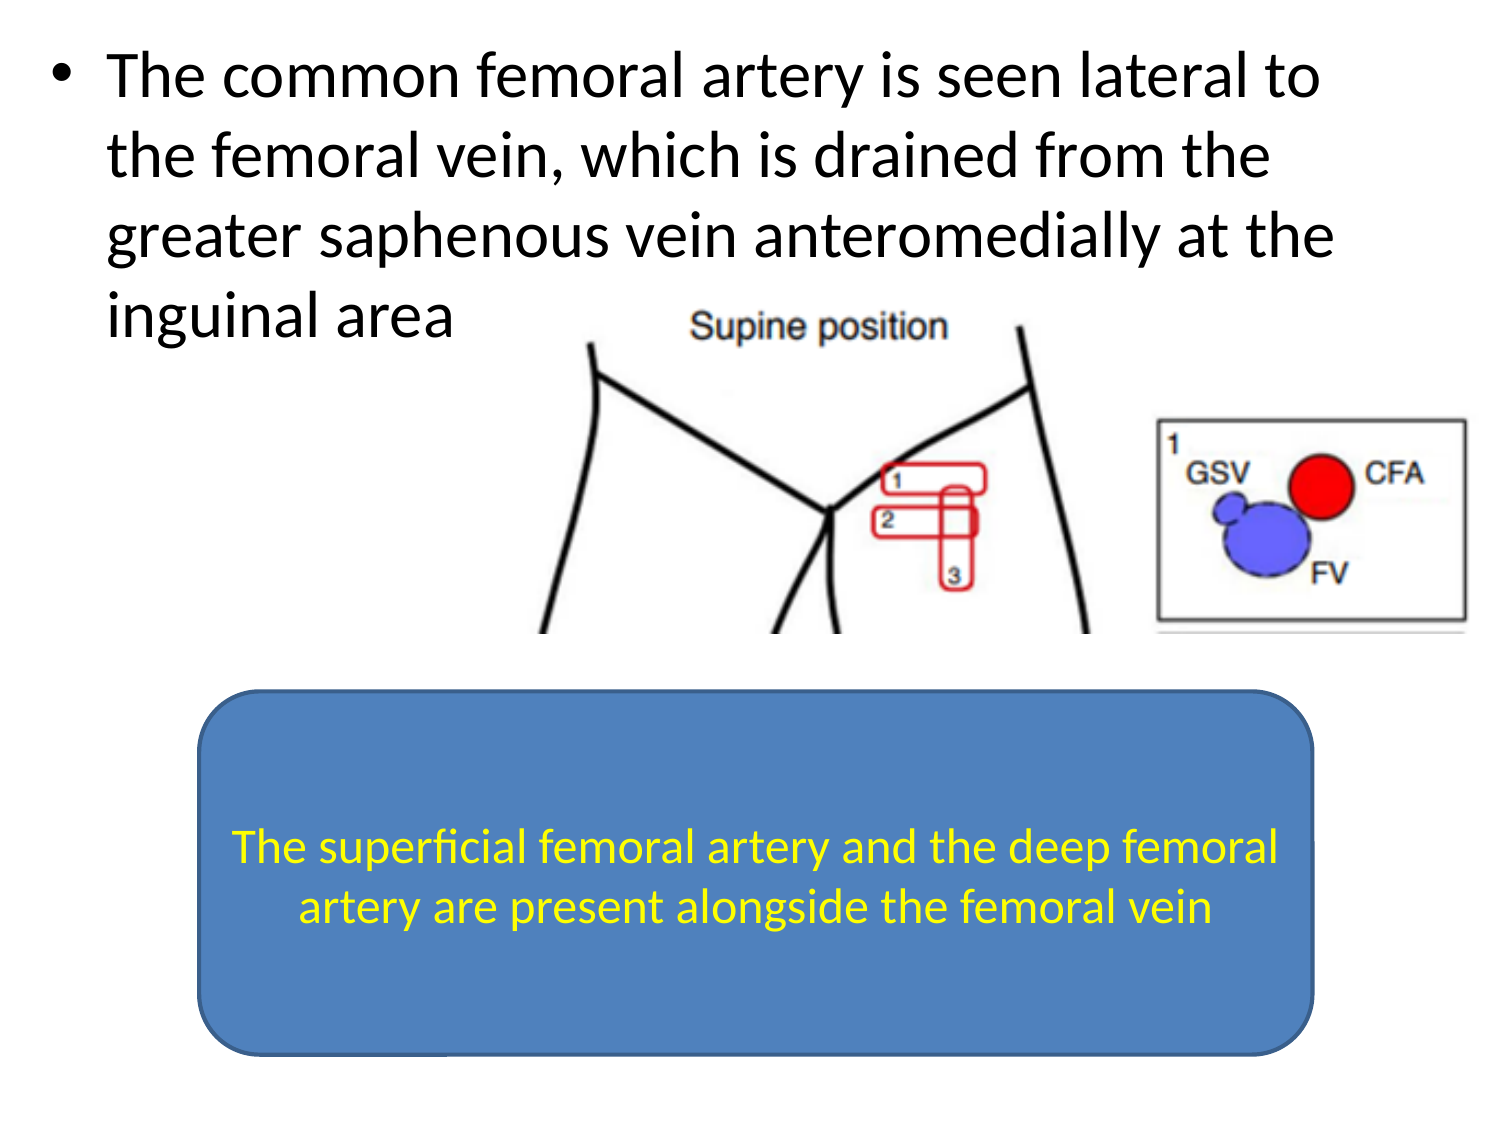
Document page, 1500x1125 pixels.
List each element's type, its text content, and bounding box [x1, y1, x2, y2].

text_box The superficial femoral artery and the deep femoral artery are present alongside the femoral vein [197, 689, 1315, 1057]
picture [491, 280, 1500, 634]
list The common femoral artery is seen lateral to the femoral vein, which is drained from the greater saphenous vein anteromedially at the inguinal area [35, 23, 1386, 766]
